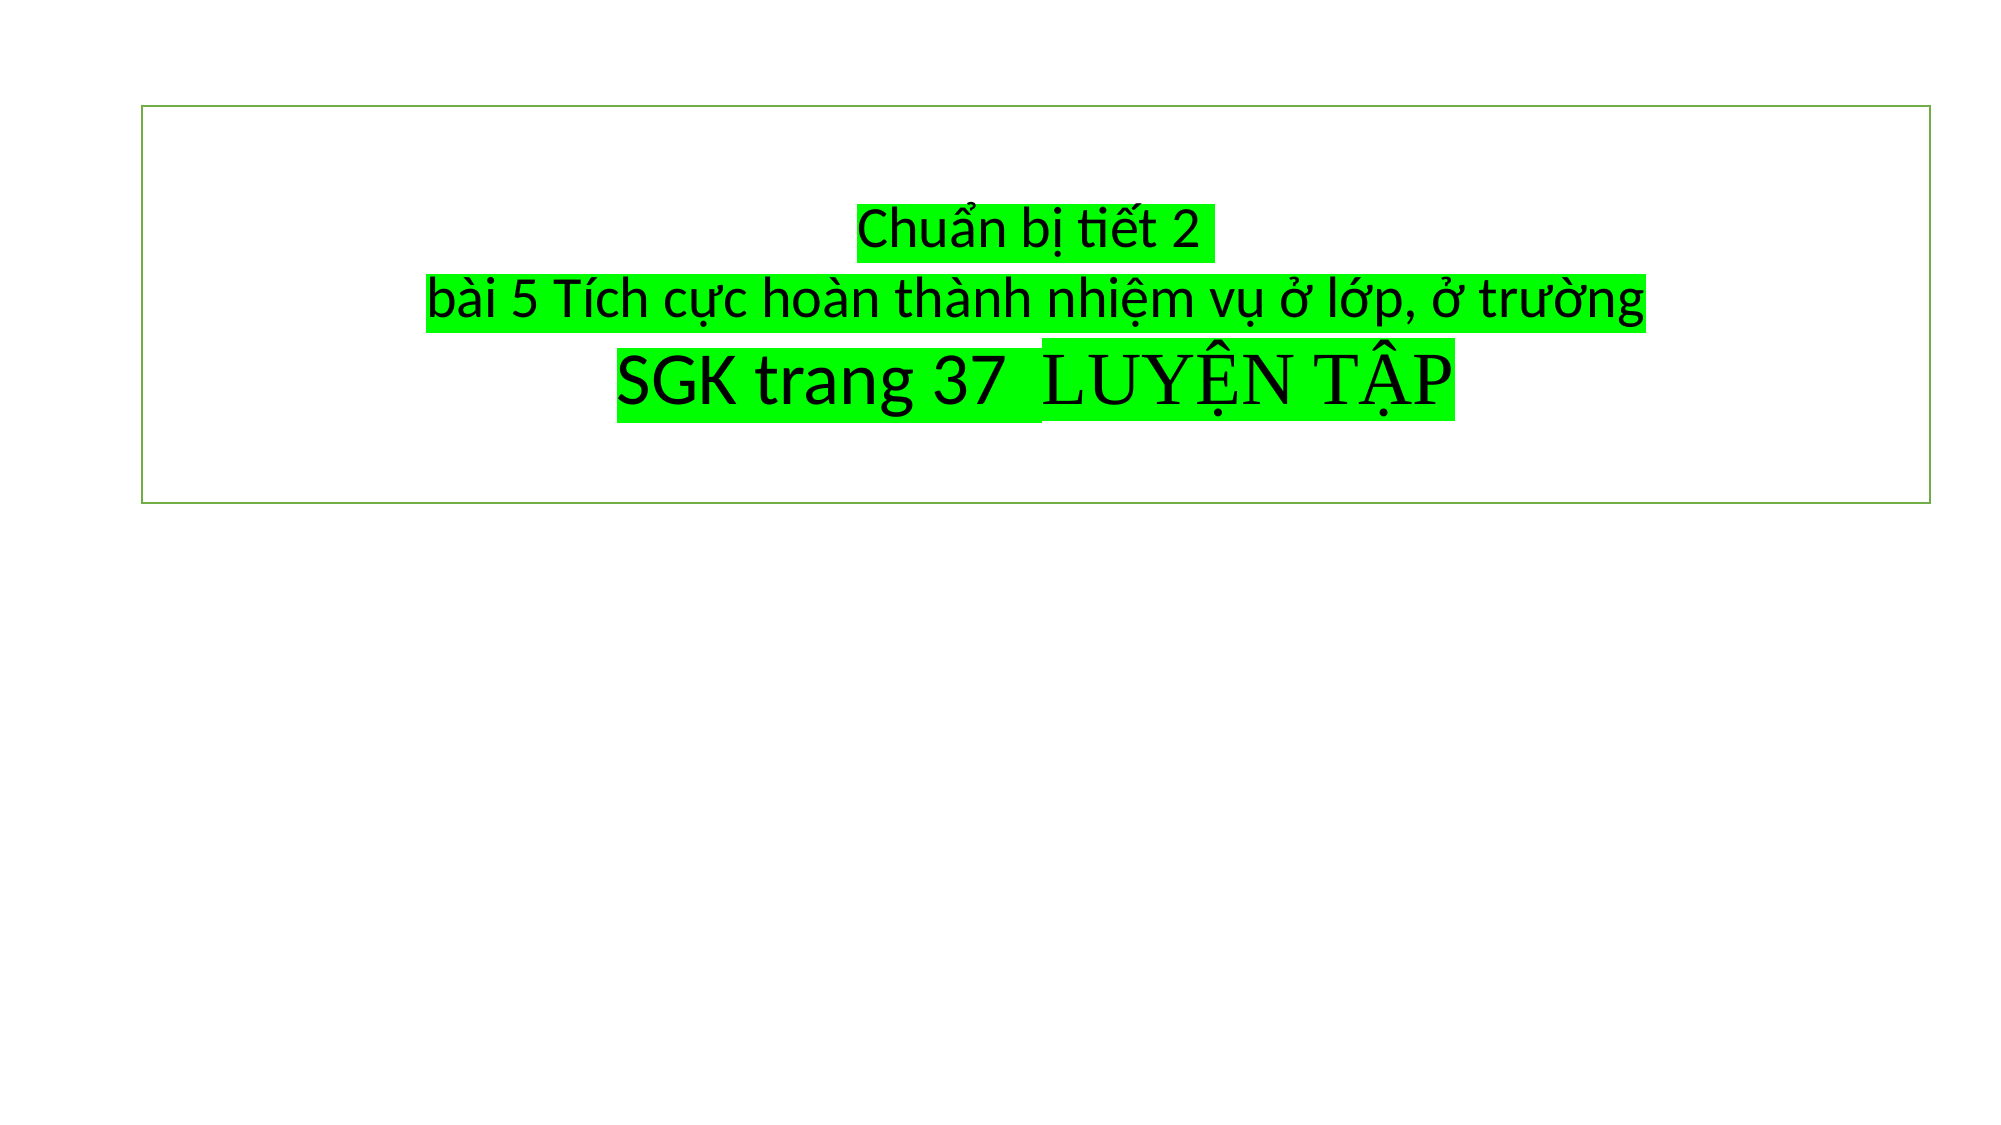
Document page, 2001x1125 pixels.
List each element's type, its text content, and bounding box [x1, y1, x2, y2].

text_box Chuẩn bị tiết 2 bài 5 Tích cực hoàn thành nhiệm vụ ở lớp, ở trường SGK trang 37 LUYỆN TẬP [141, 105, 1931, 504]
